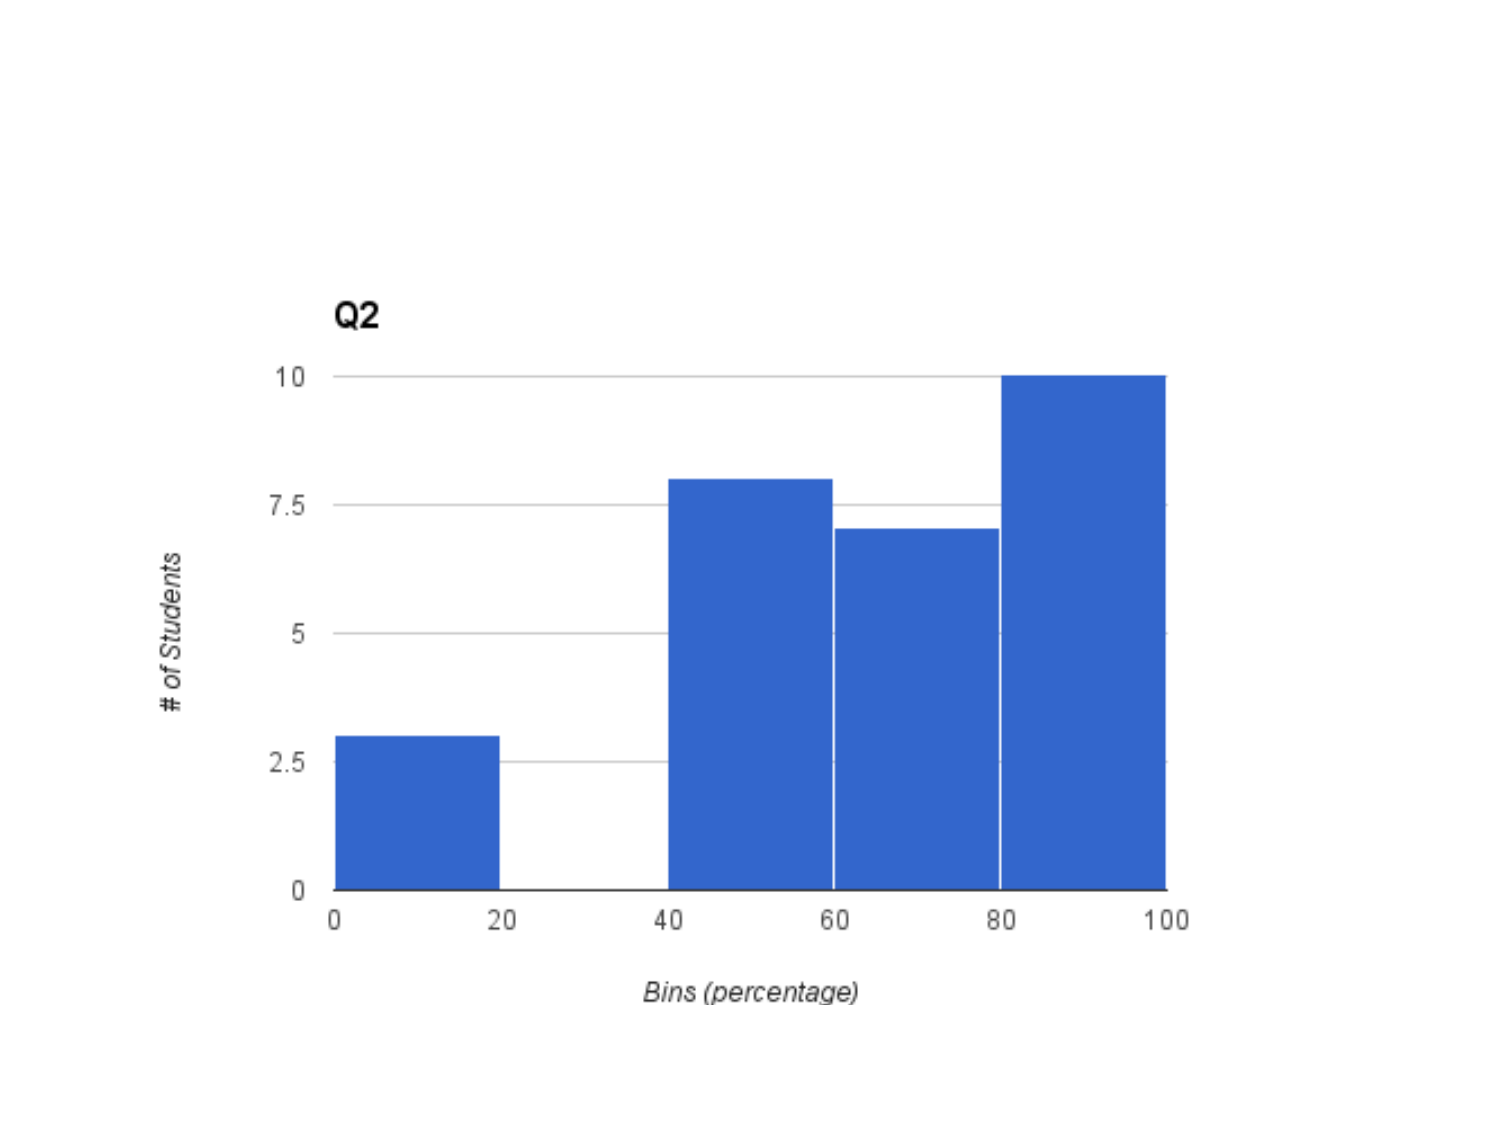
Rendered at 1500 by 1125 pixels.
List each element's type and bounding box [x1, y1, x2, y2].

list [74, 262, 1426, 1006]
